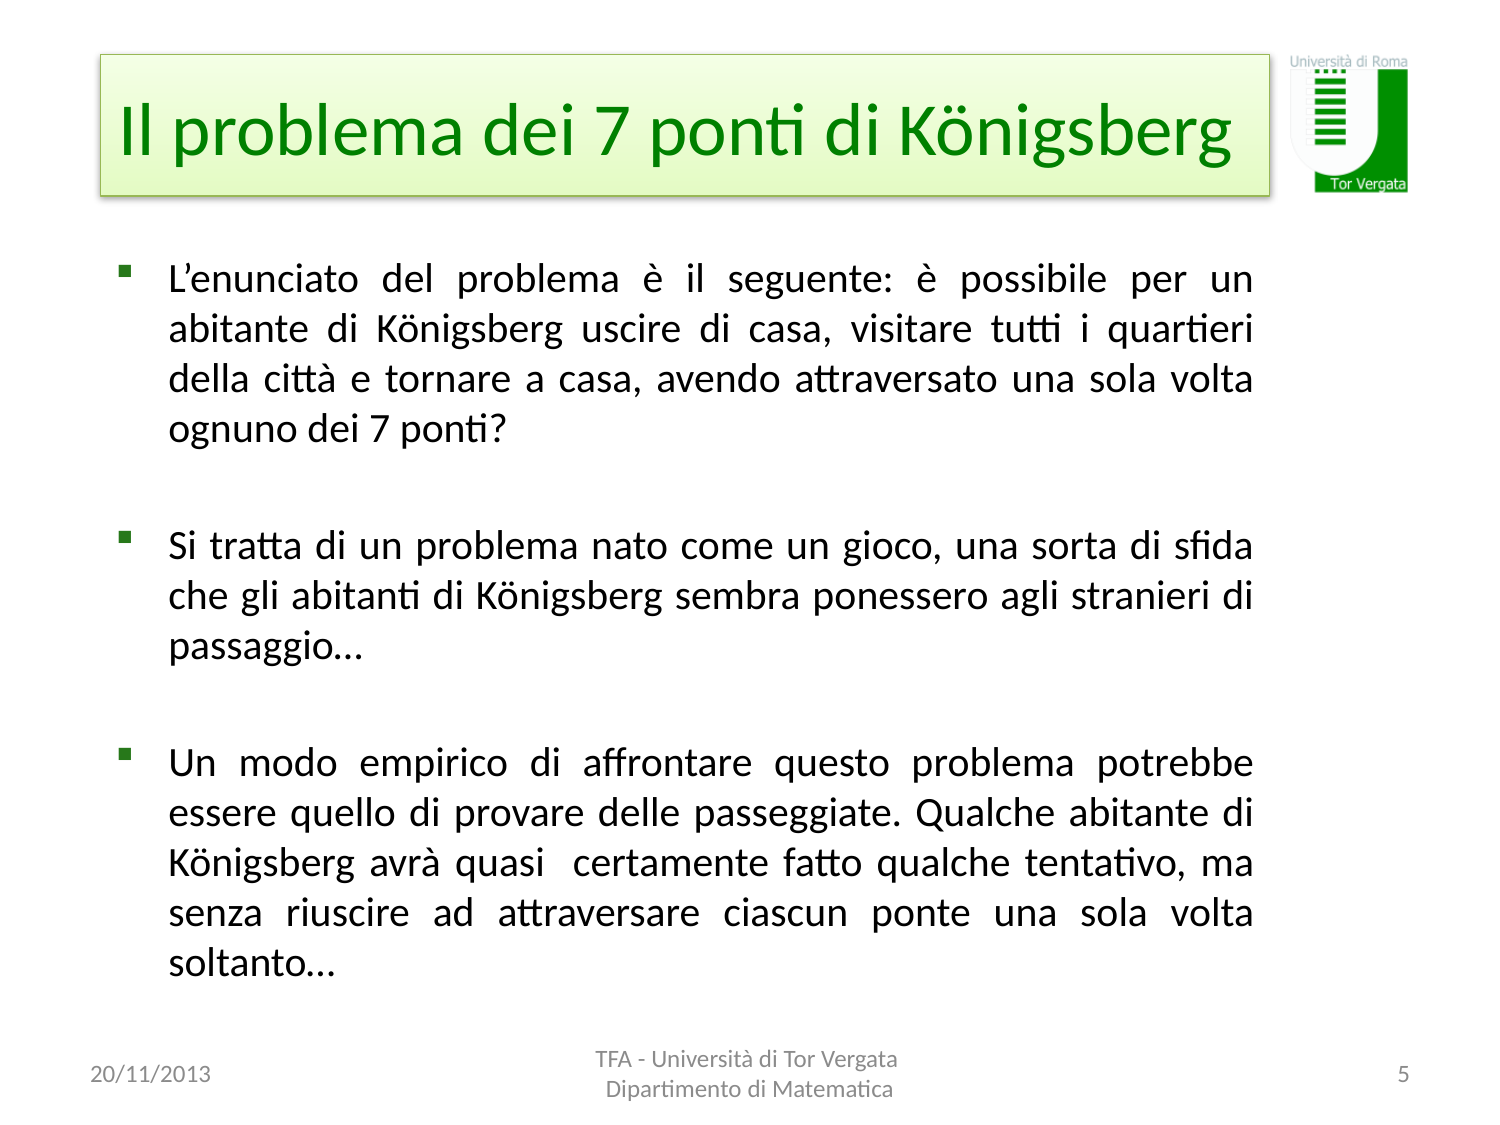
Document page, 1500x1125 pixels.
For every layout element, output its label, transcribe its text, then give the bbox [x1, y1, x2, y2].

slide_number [75, 1042, 425, 1103]
slide_number 5 [1074, 1042, 1425, 1103]
footer TFA - Università di Tor Vergata Dipartimento di Matematica [512, 1042, 988, 1103]
list L’enunciato del problema è il seguente: è possibile per un abitante di Königsberg uscire di casa, visitare tutti i quartieri della città e tornare a casa, avendo attraversato una sola volta ognuno dei 7 ponti? Si tratta di un problema nato come un gioco, una sorta di sfida che gli abitanti di Königsberg sembra ponessero agli stranieri di passaggio… Un modo empirico di affrontare questo problema potrebbe essere quello di provare delle passeggiate. Qualche abitante di Königsberg avrà quasi certamente fatto qualche tentativo, ma senza riuscire ad attraversare ciascun ponte una sola volta soltanto… [100, 243, 1270, 1000]
title Il problema dei 7 ponti di Königsberg [100, 54, 1270, 197]
picture [1289, 50, 1412, 197]
